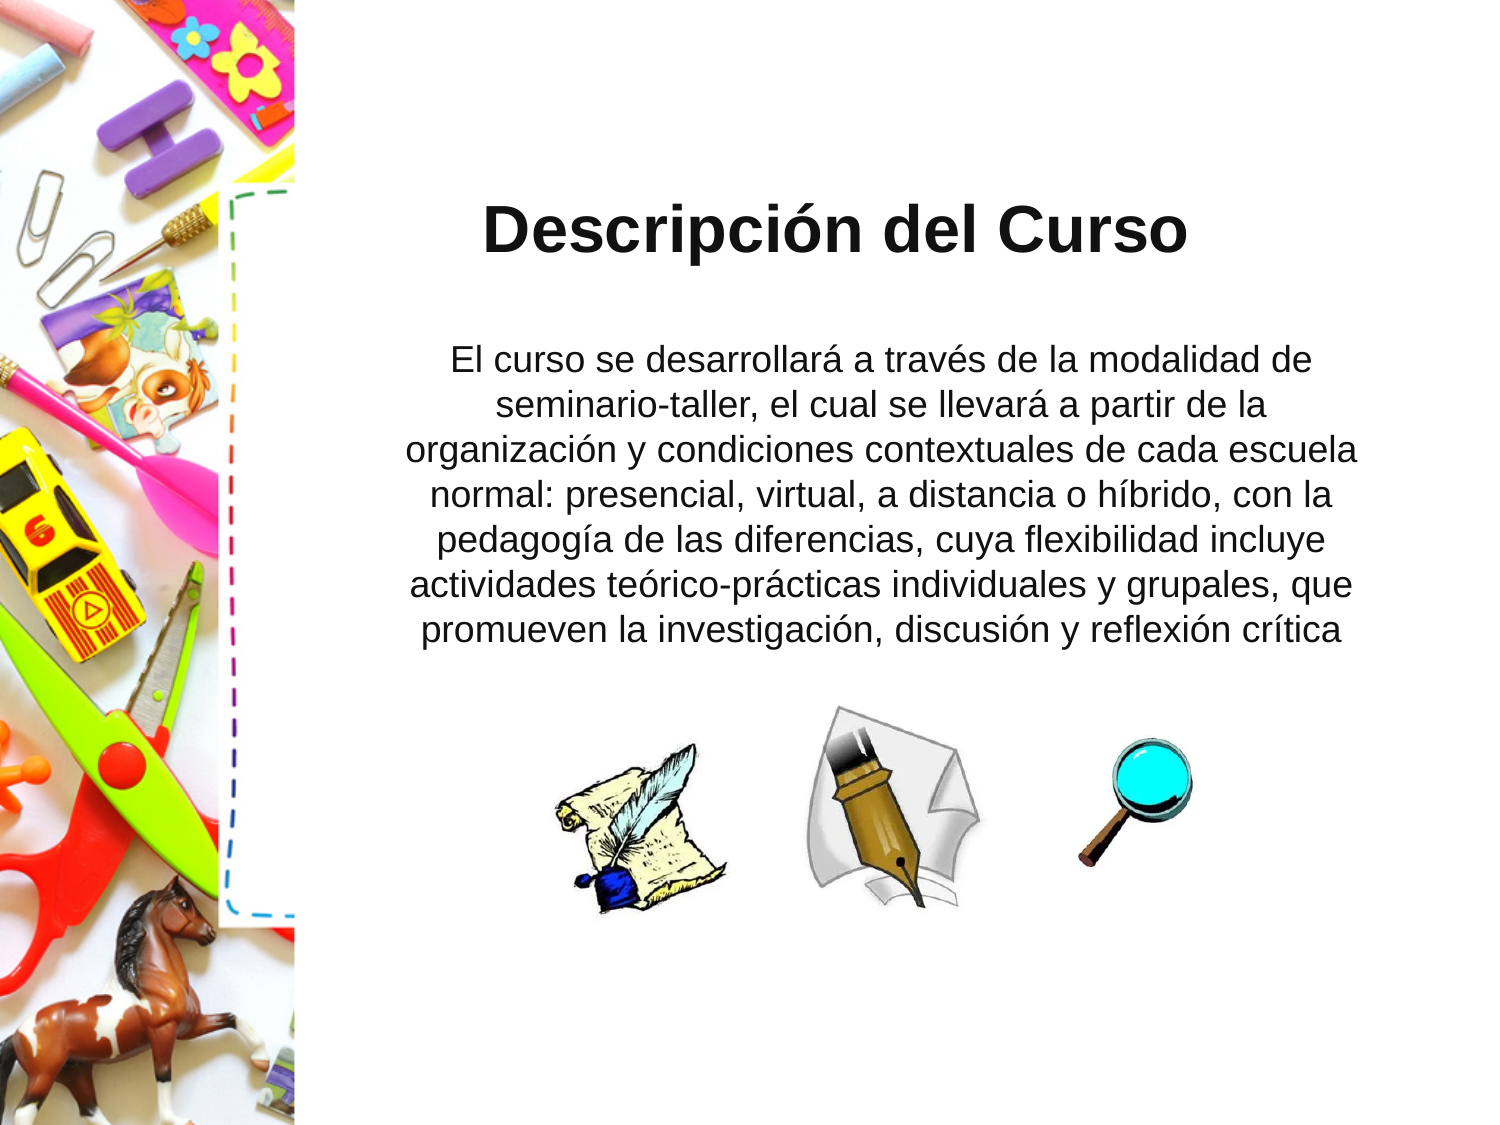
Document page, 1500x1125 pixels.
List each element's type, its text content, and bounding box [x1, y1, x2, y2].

picture [0, 0, 1500, 1125]
title Descripción del Curso [467, 172, 1295, 280]
text_box El curso se desarrollará a través de la modalidad de seminario-taller, el cual se llevará a partir de la organización y condiciones contextuales de cada escuela normal: presencial, virtual, a distancia o híbrido, con la pedagogía de las diferencias, cuya flexibilidad incluye actividades teórico-prácticas individuales y grupales, que promueven la investigación, discusión y reflexión crítica [375, 327, 1388, 658]
